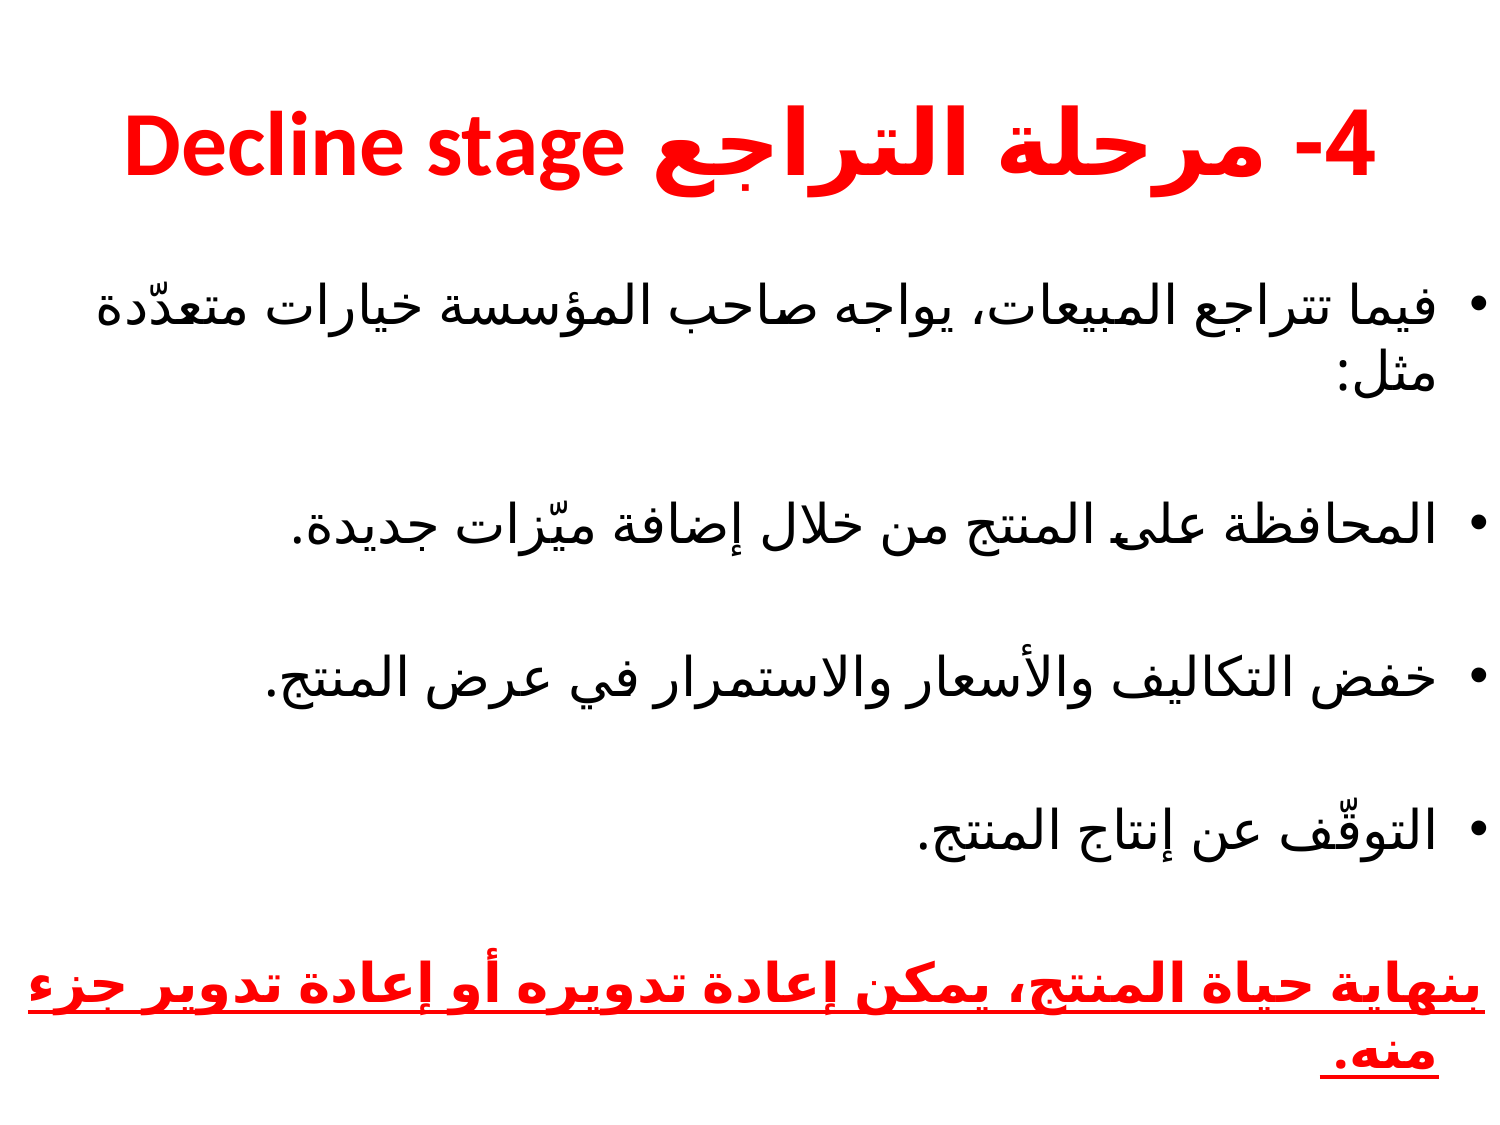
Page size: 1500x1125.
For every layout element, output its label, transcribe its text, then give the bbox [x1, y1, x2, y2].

list فيما تتراجع المبيعات، يواجه صاحب المؤسسة خيارات متعدّدة مثل: المحافظة على المنتج من خلال إضافة ميّزات جديدة. خفض التكاليف والأسعار والاستمرار في عرض المنتج. التوقّف عن إنتاج المنتج. بنهاية حياة المنتج، يمكن إعادة تدويره أو إعادة تدوير جزء منه. [0, 262, 1500, 1090]
title 4- مرحلة التراجع Decline stage [75, 45, 1425, 233]
